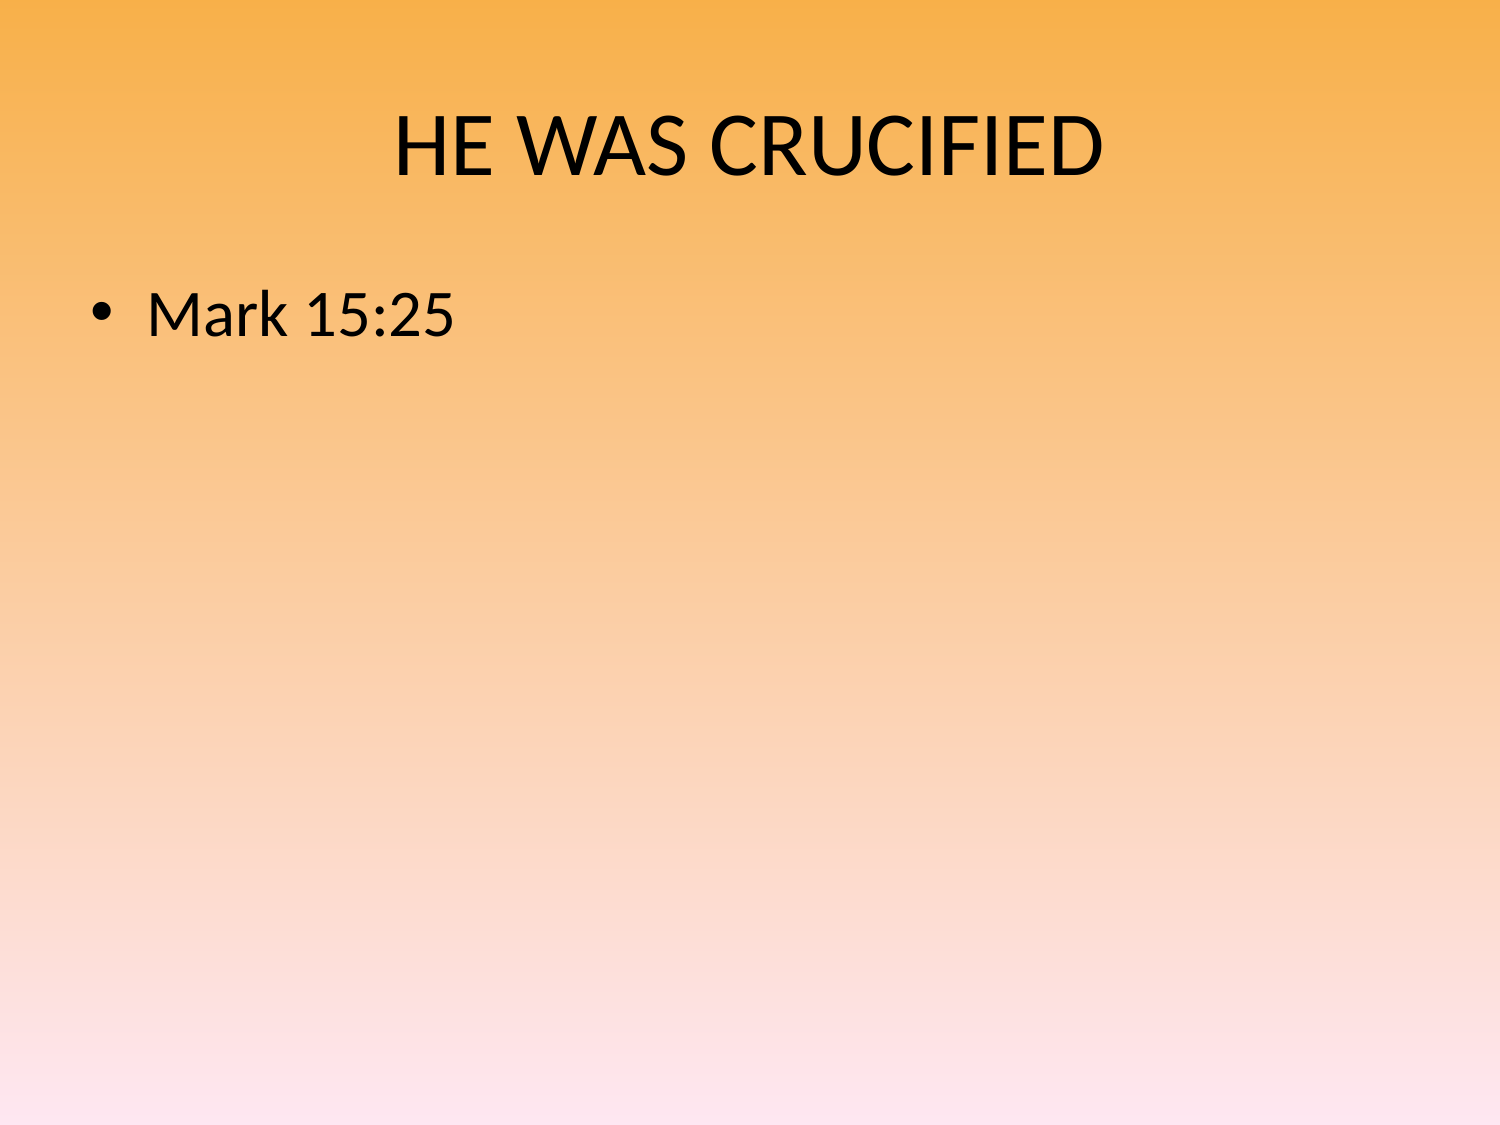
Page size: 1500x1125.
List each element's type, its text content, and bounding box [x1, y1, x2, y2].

title HE WAS CRUCIFIED [75, 45, 1425, 233]
list Mark 15:25 [75, 262, 1425, 1005]
